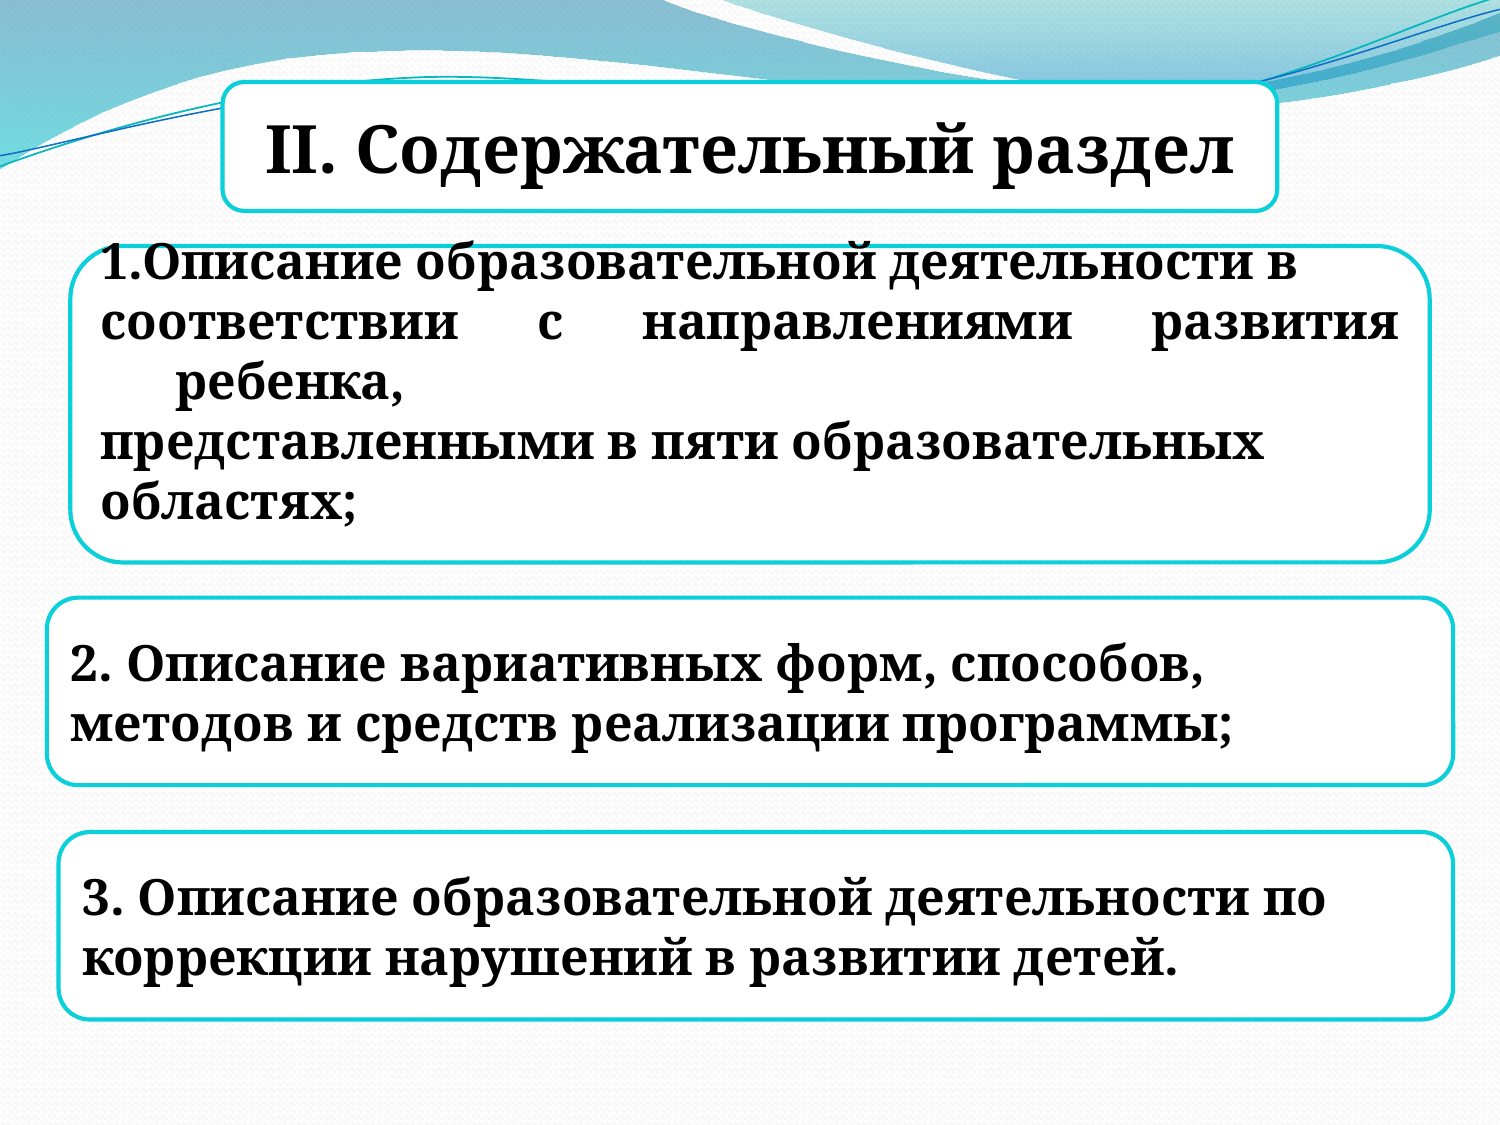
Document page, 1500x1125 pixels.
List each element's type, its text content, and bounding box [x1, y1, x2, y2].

text_box 1.Описание образовательной деятельности в соответствии с направлениями развития ребенка, представленными в пяти образовательных областях; [68, 243, 1432, 565]
text_box 2. Описание вариативных форм, способов, методов и средств реализации программы; [44, 595, 1456, 788]
text_box 3. Описание образовательной деятельности по коррекции нарушений в развитии детей. [56, 829, 1456, 1022]
text_box II. Содержательный раздел [220, 79, 1280, 214]
